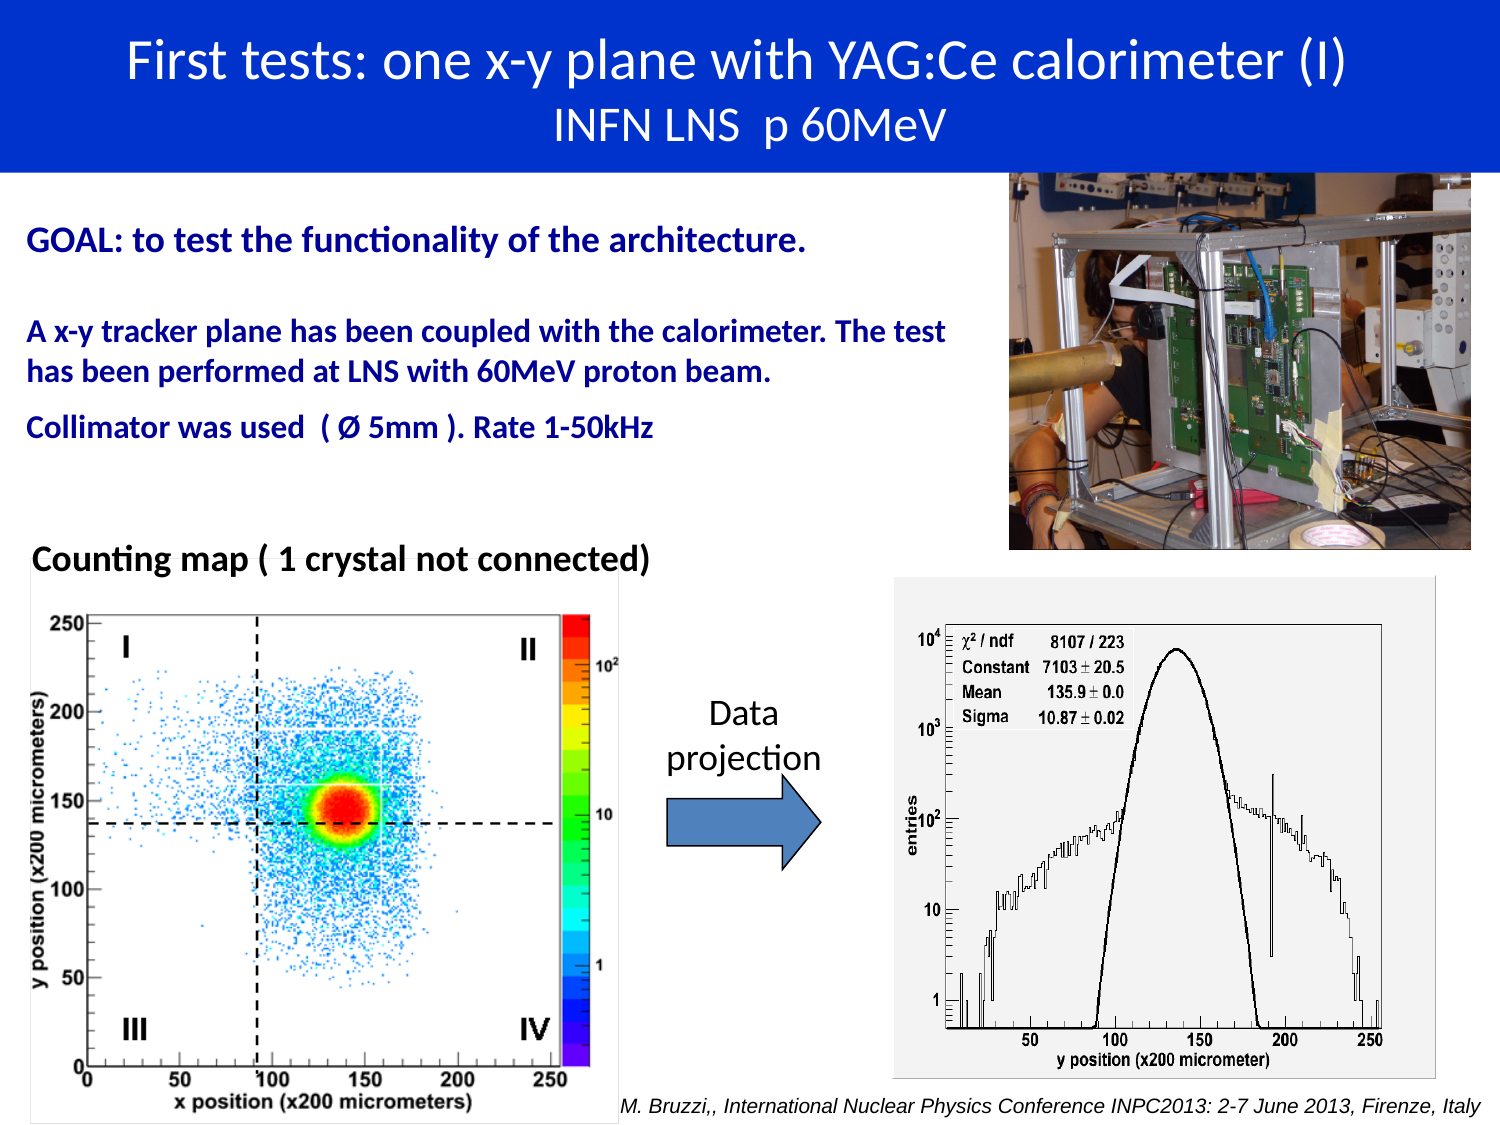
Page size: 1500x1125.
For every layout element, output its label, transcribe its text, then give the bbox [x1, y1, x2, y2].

picture [29, 557, 621, 1125]
text_box GOAL: to test the functionality of the architecture. A x-y tracker plane has been coupled with the calorimeter. The test has been performed at LNS with 60MeV proton beam. Collimator was used ( Ø 5mm ). Rate 1-50kHz [11, 207, 987, 453]
text_box Counting map ( 1 crystal not connected) [17, 527, 798, 587]
picture [1009, 172, 1471, 551]
text_box M. Bruzzi,, International Nuclear Physics Conference INPC2013: 2-7 June 2013, Firenze, Italy [625, 1084, 1496, 1125]
picture [891, 574, 1436, 1079]
text_box Data projection [626, 680, 869, 786]
text_box First tests: one x-y plane with YAG:Ce calorimeter (I) INFN LNS p 60MeV [0, 0, 1500, 173]
text_box [667, 786, 821, 870]
